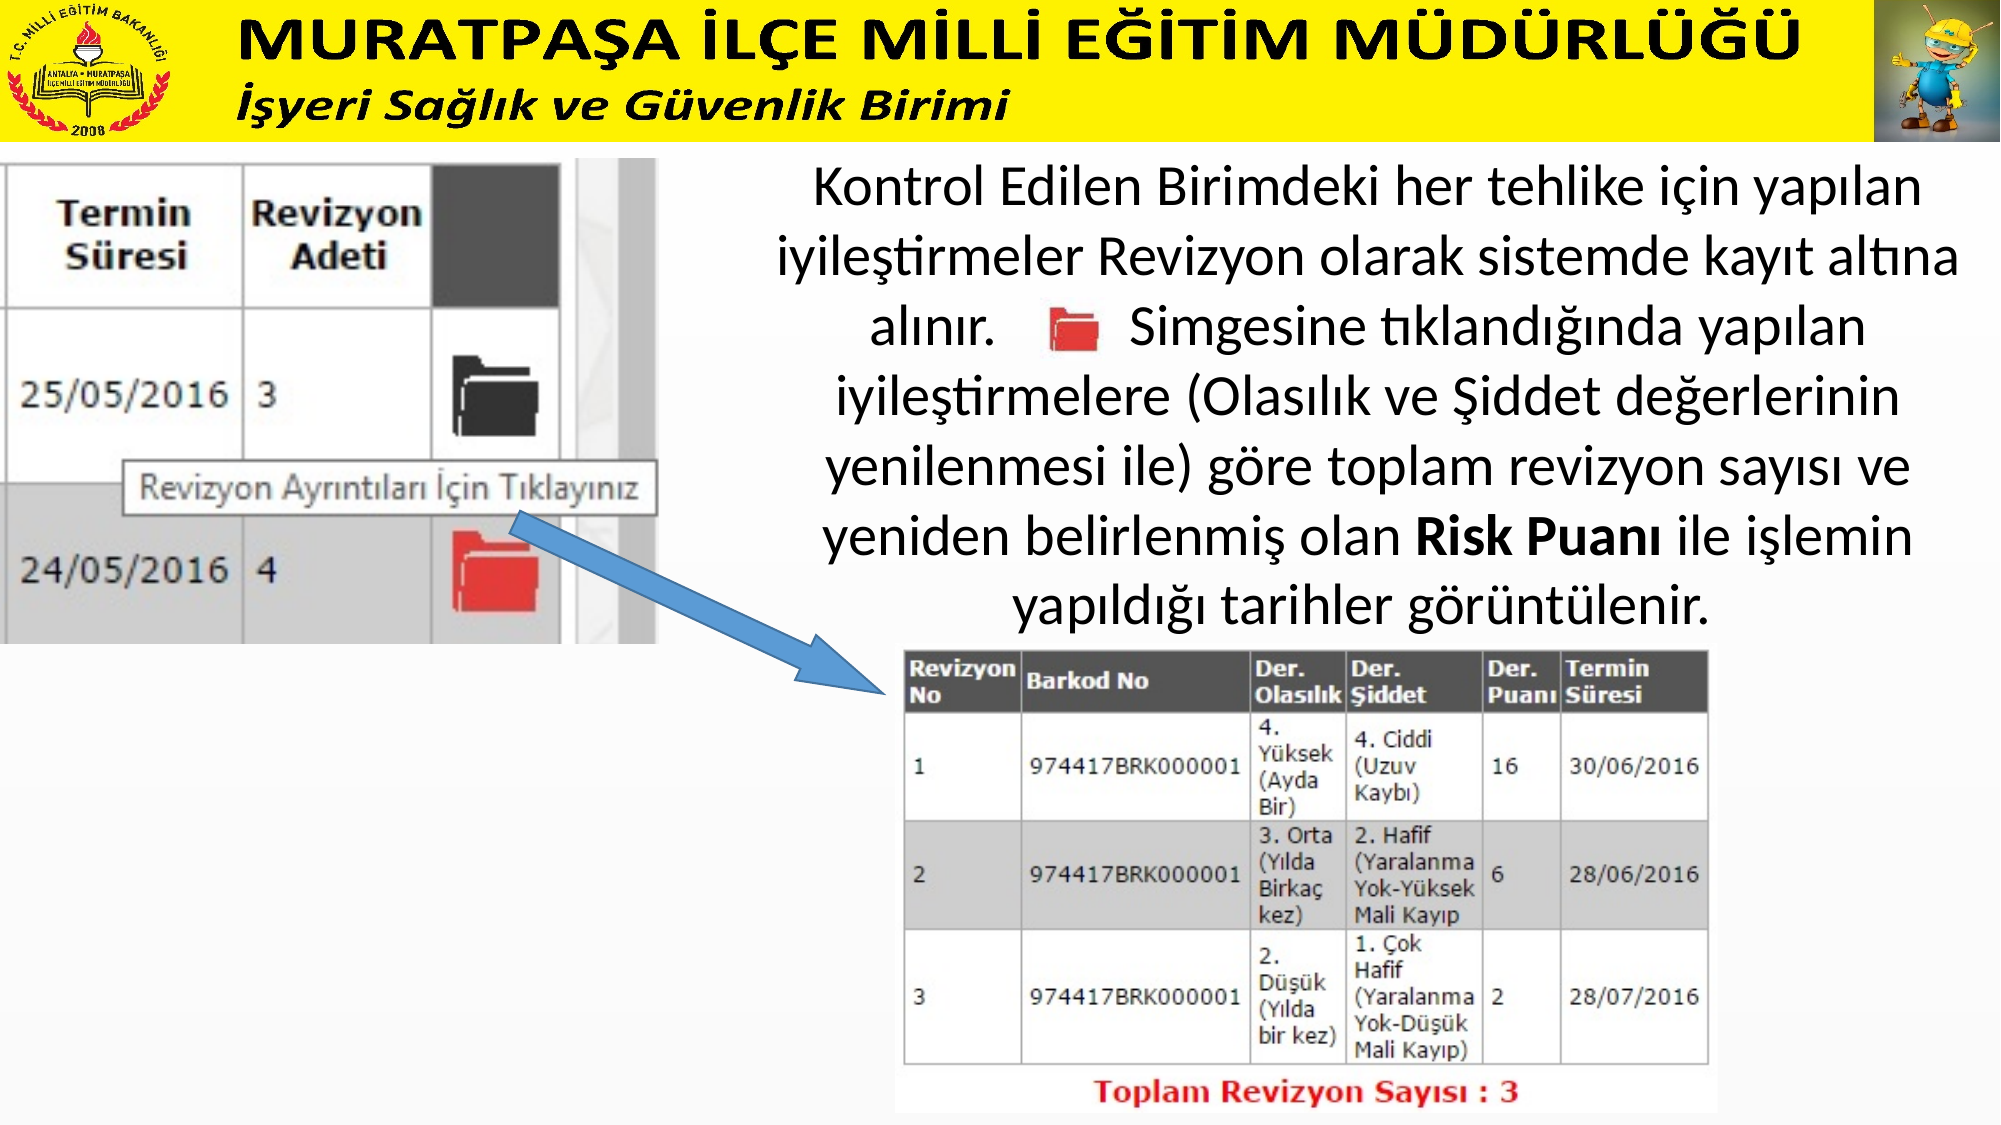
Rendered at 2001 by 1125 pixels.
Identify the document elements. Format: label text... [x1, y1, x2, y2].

picture [0, 158, 660, 644]
text_box Kontrol Edilen Birimdeki her tehlike için yapılan iyileştirmeler Revizyon olarak sistemde kayıt altına alınır. Simgesine tıklandığında yapılan iyileştirmelere (Olasılık ve Şiddet değerlerinin yenilenmesi ile) göre toplam revizyon sayısı ve yeniden belirlenmiş olan Risk Puanı ile işlemin yapıldığı tarihler görüntülenir. [736, 139, 2000, 645]
picture [0, 0, 2000, 142]
picture [895, 643, 1718, 1113]
picture [1039, 297, 1106, 361]
text_box [660, 574, 887, 696]
